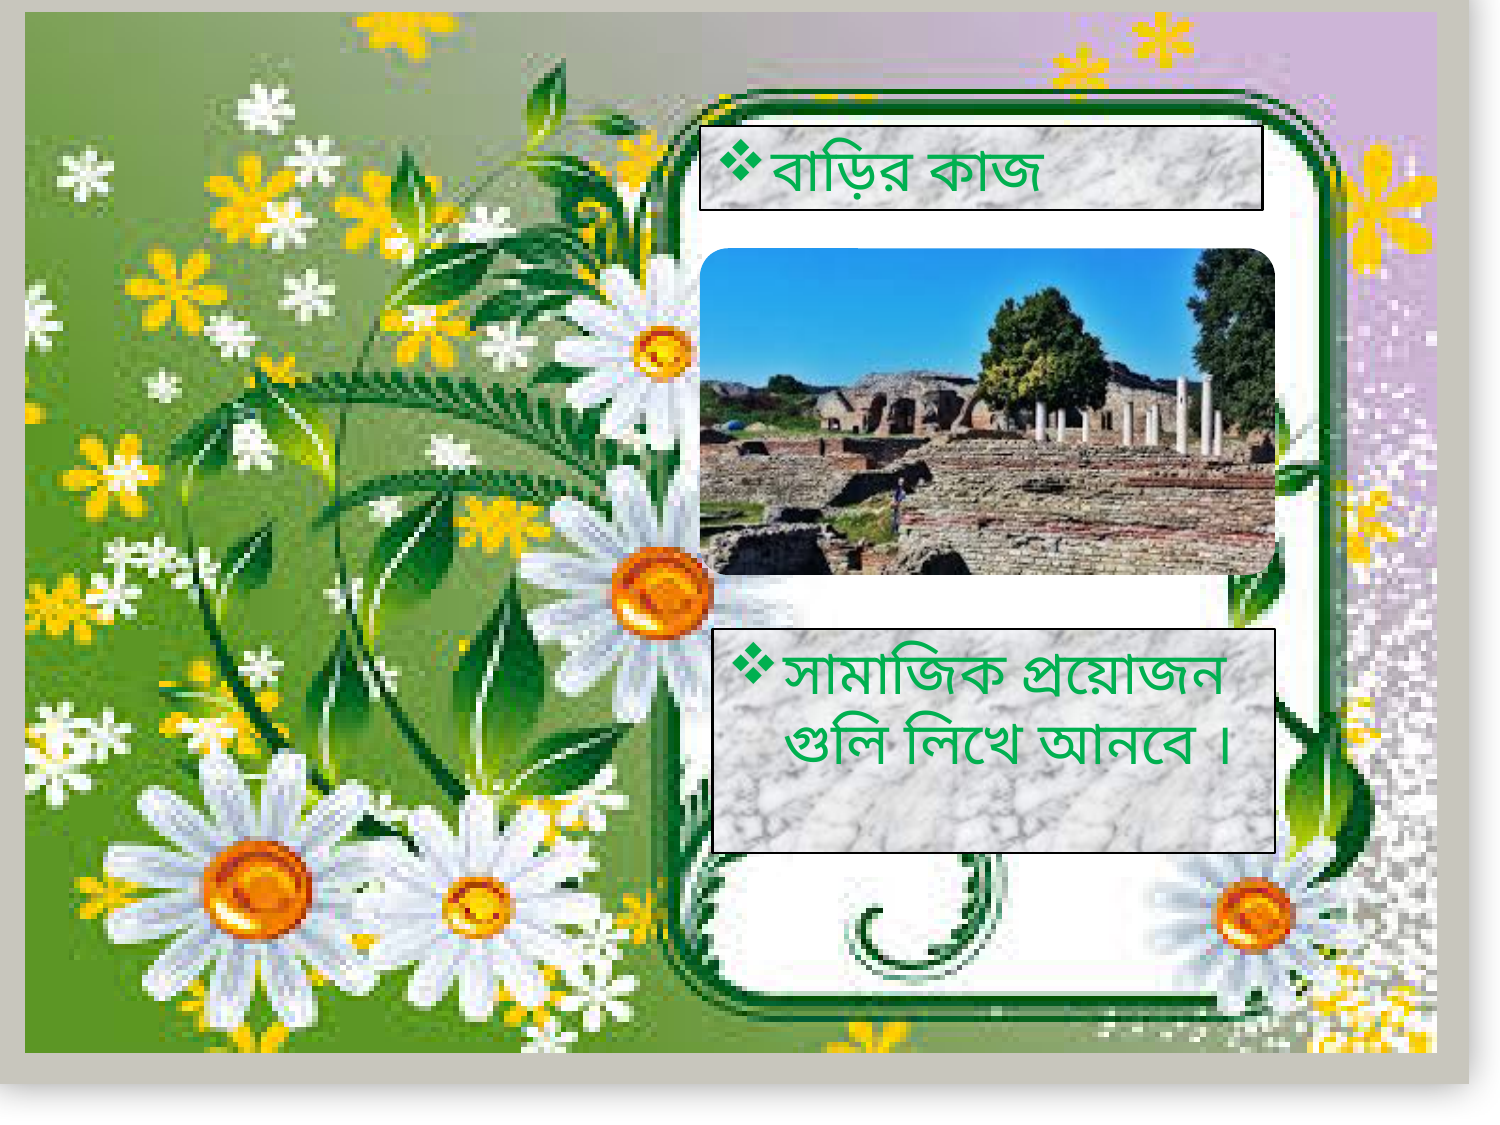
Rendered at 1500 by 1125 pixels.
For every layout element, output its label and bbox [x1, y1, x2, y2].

picture [24, 12, 1438, 1053]
